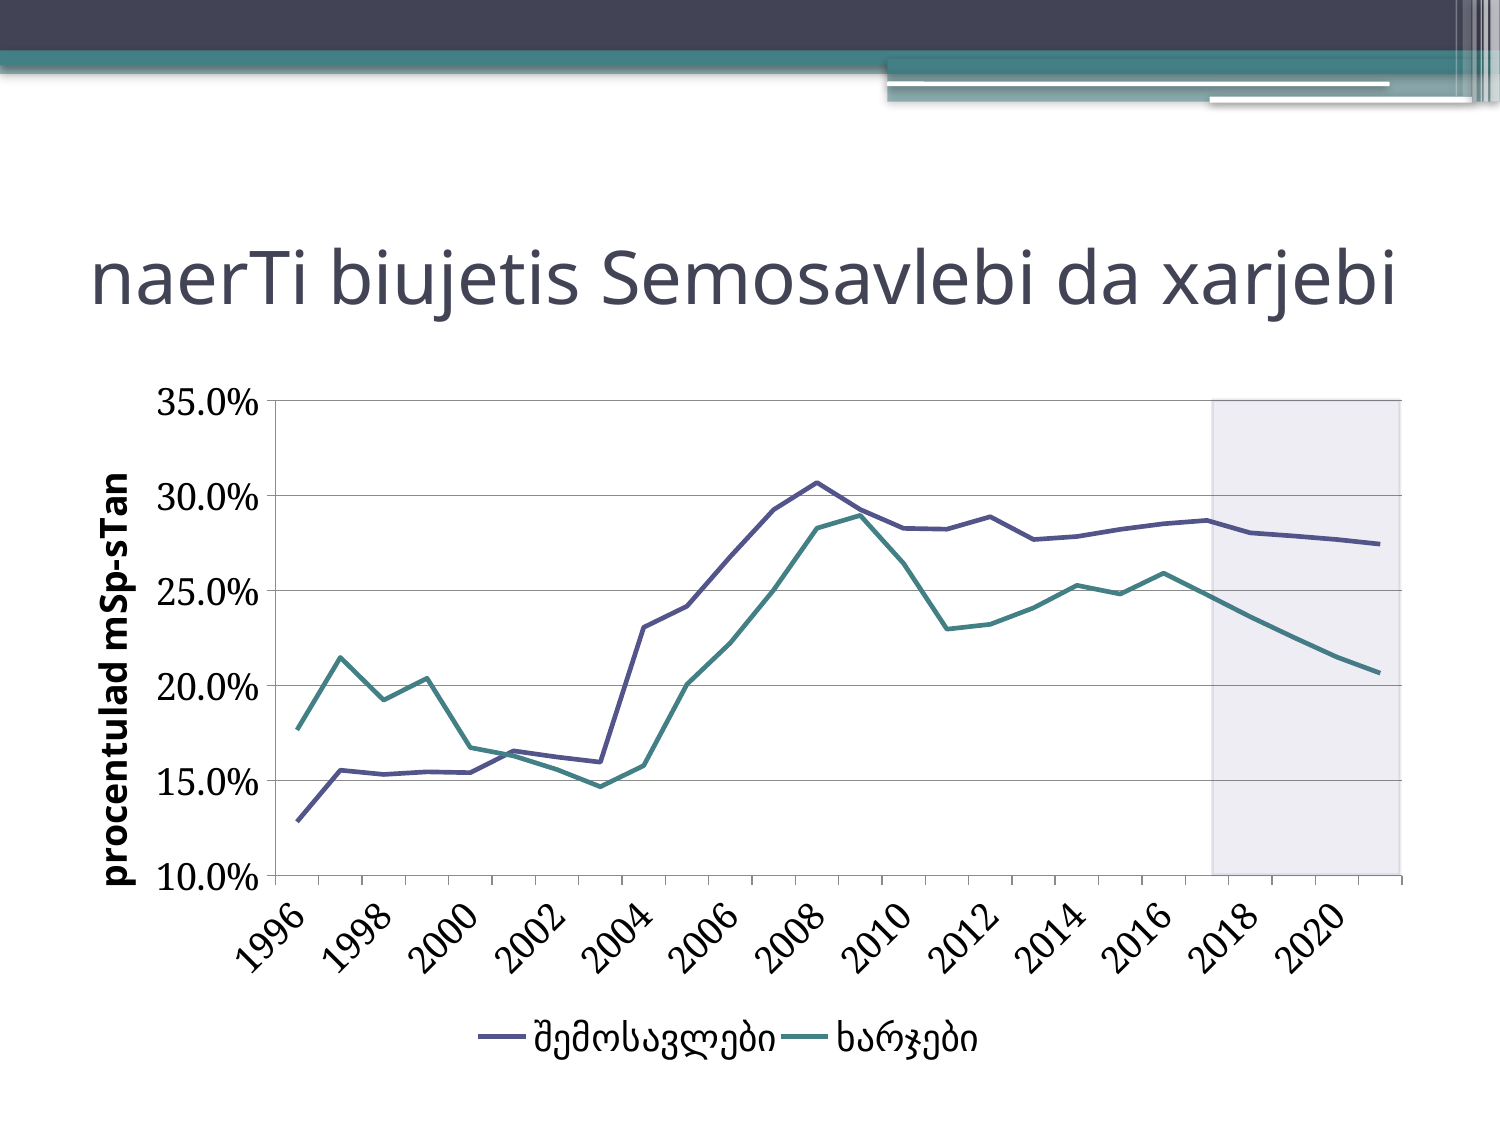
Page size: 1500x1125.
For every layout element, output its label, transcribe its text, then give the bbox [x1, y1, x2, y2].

chart [74, 368, 1426, 1079]
title naerTi biujetis Semosavlebi da xarjebi [75, 187, 1425, 363]
